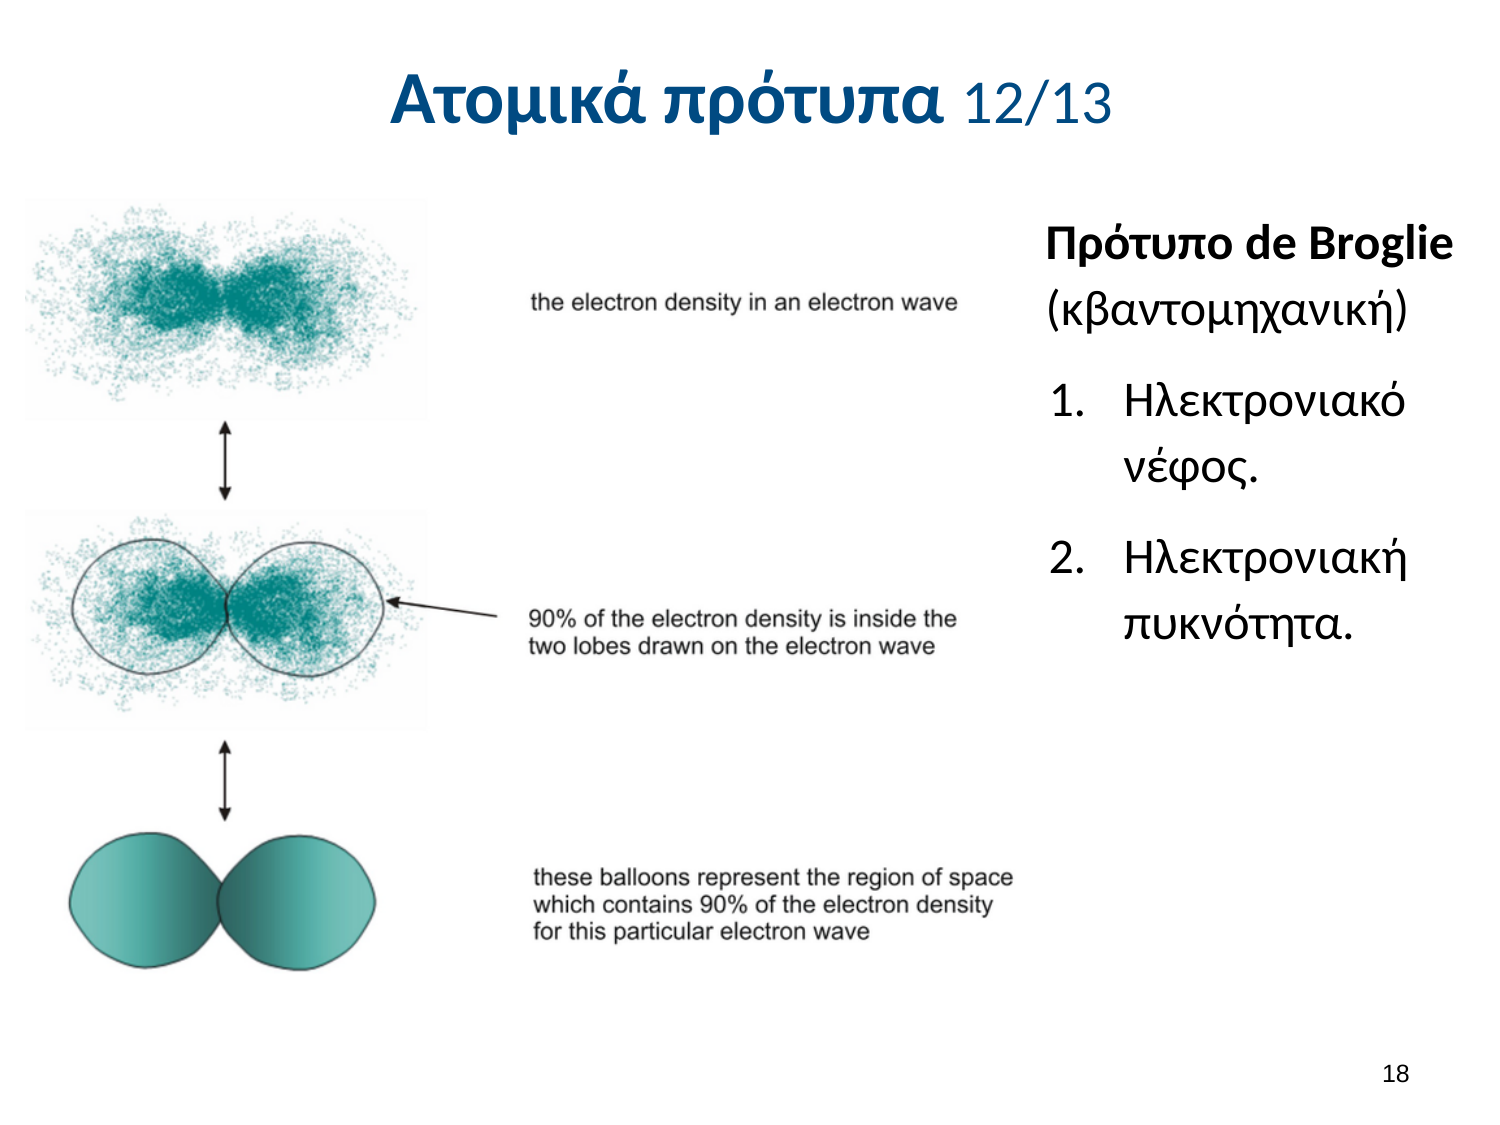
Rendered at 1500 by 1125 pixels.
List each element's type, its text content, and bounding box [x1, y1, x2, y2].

slide_number 17 [1074, 1042, 1425, 1103]
list Πρότυπο de Broglie (κβαντομηχανική) Ηλεκτρονιακό νέφος. Ηλεκτρονιακή πυκνότητα. [974, 196, 1495, 1024]
picture [24, 193, 1022, 974]
title Ατομικά πρότυπα 12/13 [76, 19, 1427, 169]
